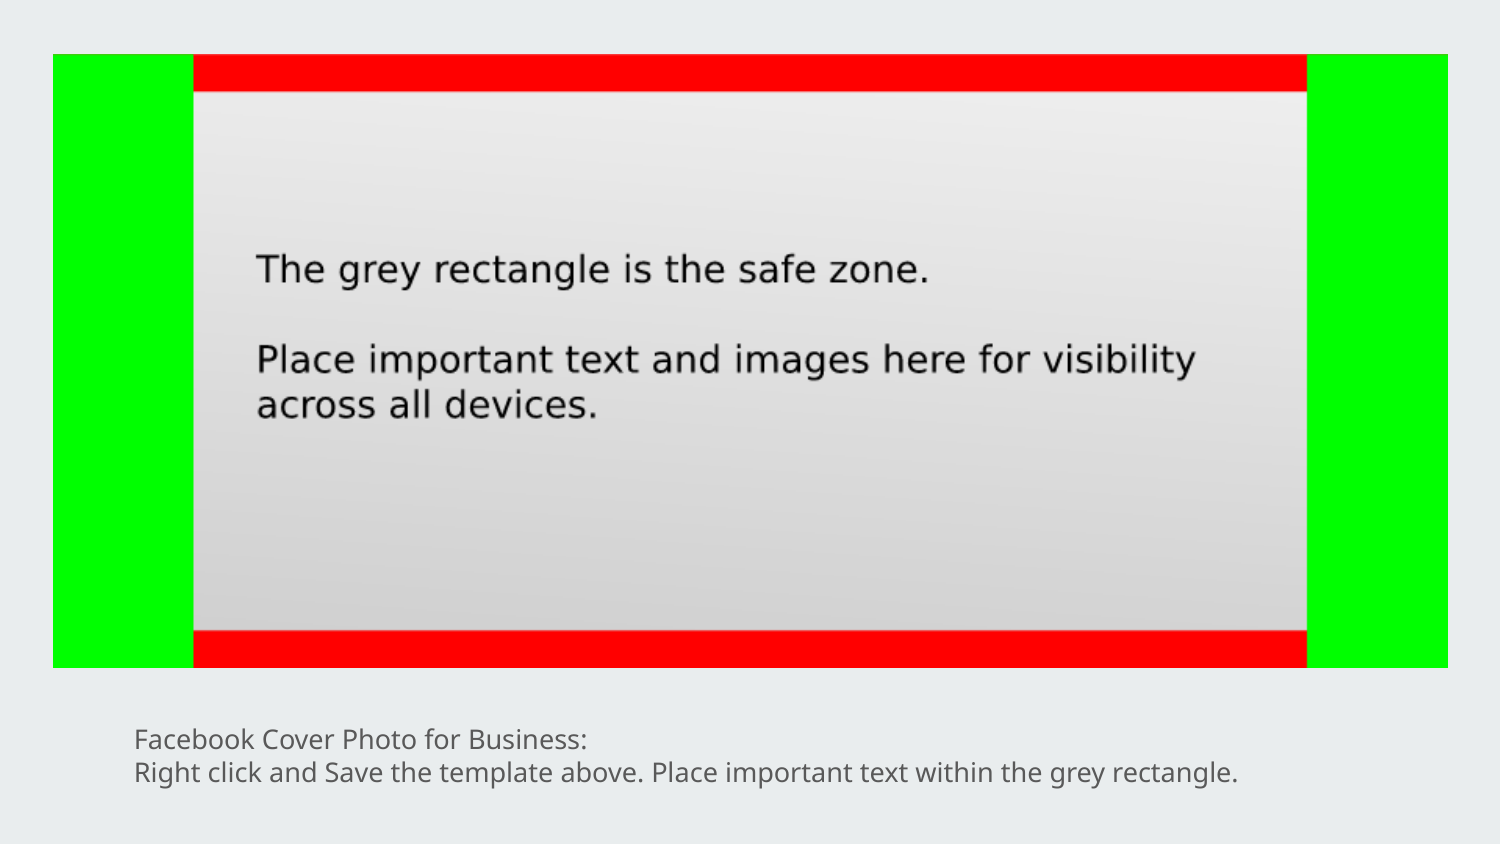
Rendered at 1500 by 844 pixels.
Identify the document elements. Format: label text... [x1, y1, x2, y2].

picture [53, 54, 1448, 668]
list Facebook Cover Photo for Business: Right click and Save the template above. Place important text within the grey rectangle. [118, 717, 1382, 793]
